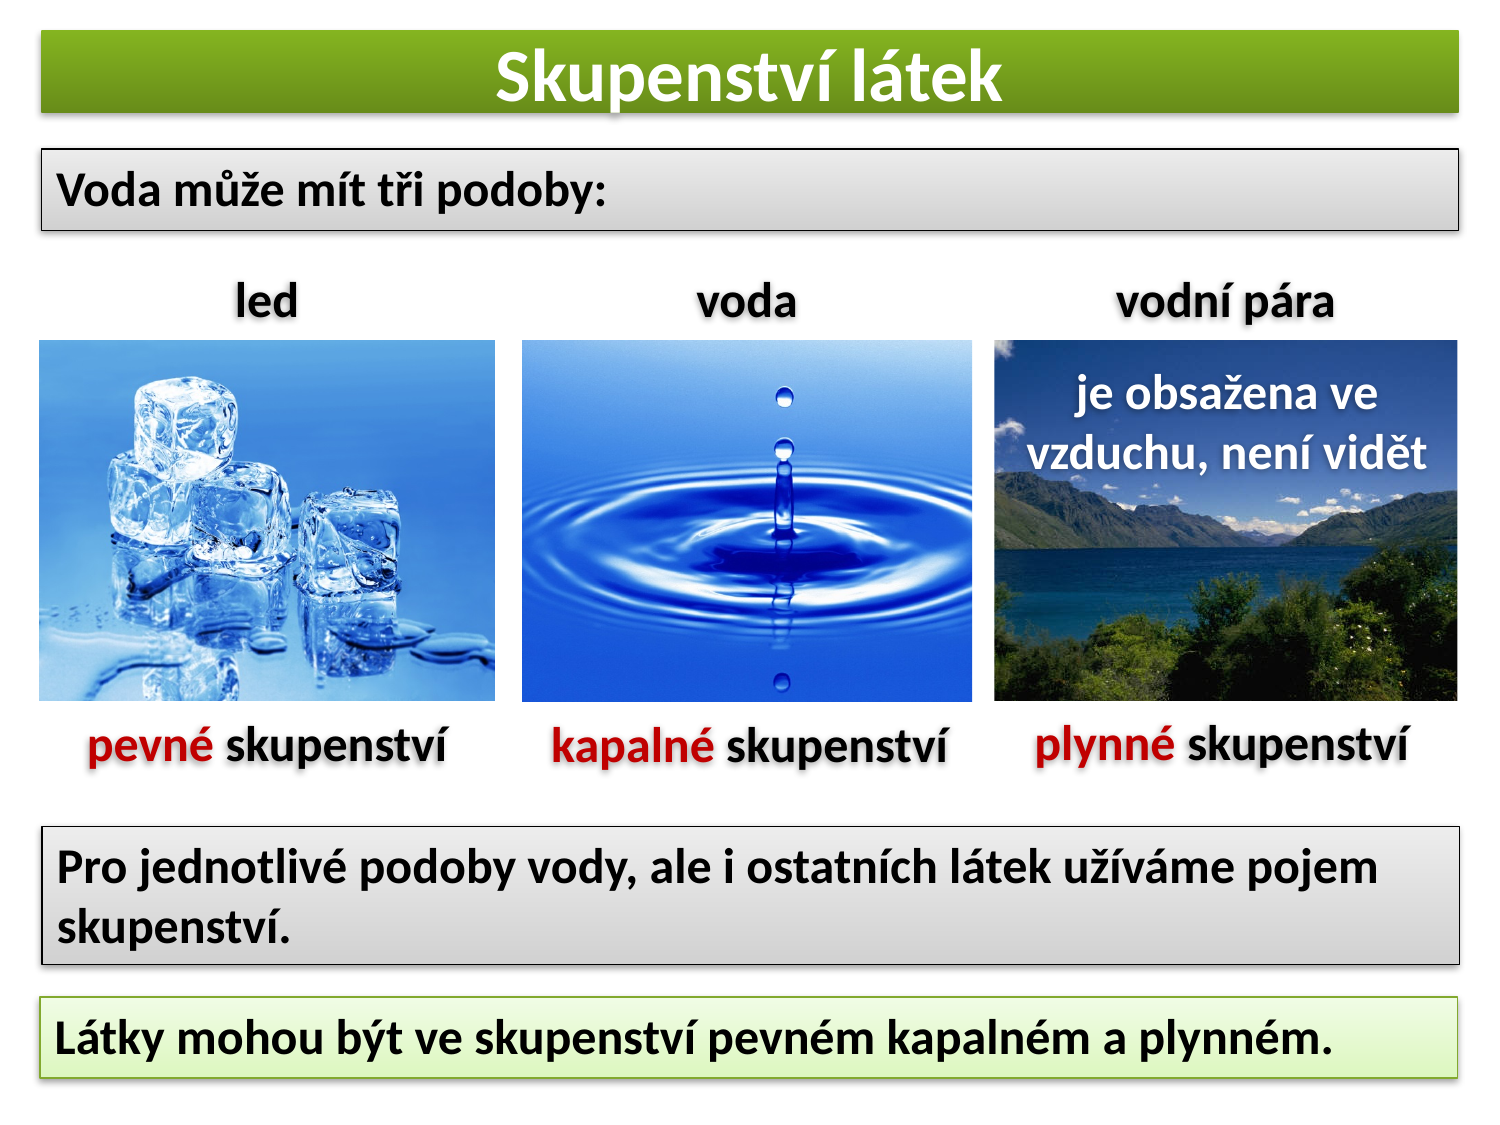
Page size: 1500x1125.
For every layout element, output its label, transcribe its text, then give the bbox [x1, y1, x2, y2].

text_box voda [521, 259, 973, 340]
text_box Látky mohou být ve skupenství pevném kapalném a plynném. [39, 996, 1458, 1079]
title Skupenství látek [41, 30, 1459, 113]
text_box kapalné skupenství [521, 704, 977, 786]
text_box Pro jednotlivé podoby vody, ale i ostatních látek užíváme pojem skupenství. [41, 826, 1460, 965]
text_box vodní pára [994, 259, 1458, 340]
picture [39, 340, 495, 702]
text_box pevné skupenství [39, 709, 495, 786]
picture [994, 340, 1458, 702]
picture [521, 340, 973, 702]
text_box plynné skupenství [994, 709, 1450, 784]
text_box Voda může mít tři podoby: [41, 148, 1459, 231]
text_box led [39, 259, 495, 340]
